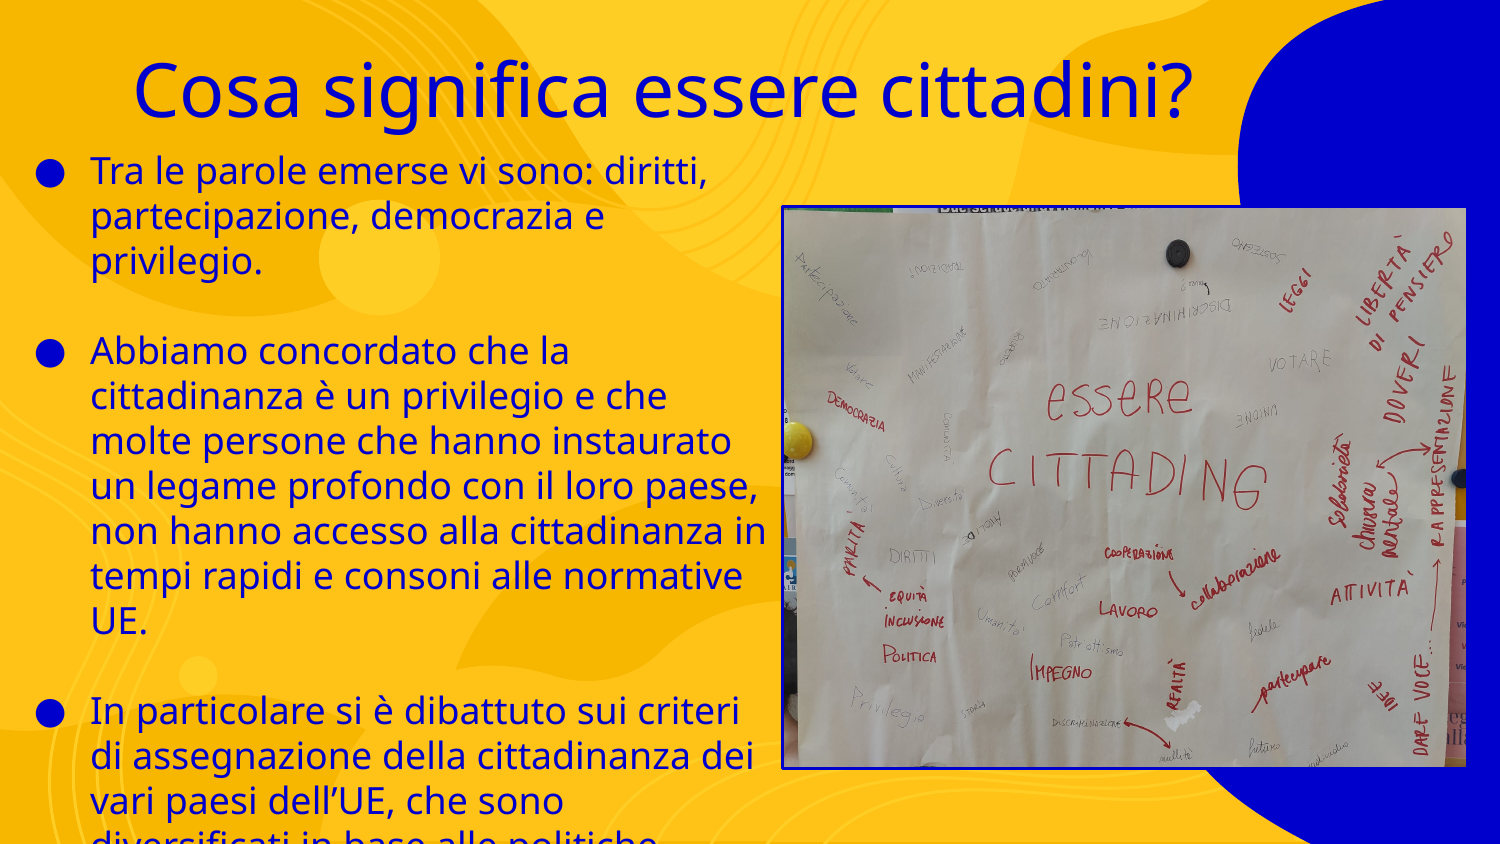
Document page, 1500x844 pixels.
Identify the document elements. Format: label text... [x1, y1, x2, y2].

text_box Tra le parole emerse vi sono: diritti, partecipazione, democrazia e privilegio. Abbiamo concordato che la cittadinanza è un privilegio e che molte persone che hanno instaurato un legame profondo con il loro paese, non hanno accesso alla cittadinanza in tempi rapidi e consoni alle normative UE. In particolare si è dibattuto sui criteri di assegnazione della cittadinanza dei vari paesi dell’UE, che sono diversificati in base alle politiche interne di ogni stato e più restrittivi di Stati Uniti o Australia. [0, 131, 785, 844]
text_box Cosa significa essere cittadini? [117, 27, 1500, 148]
picture [783, 208, 1466, 768]
